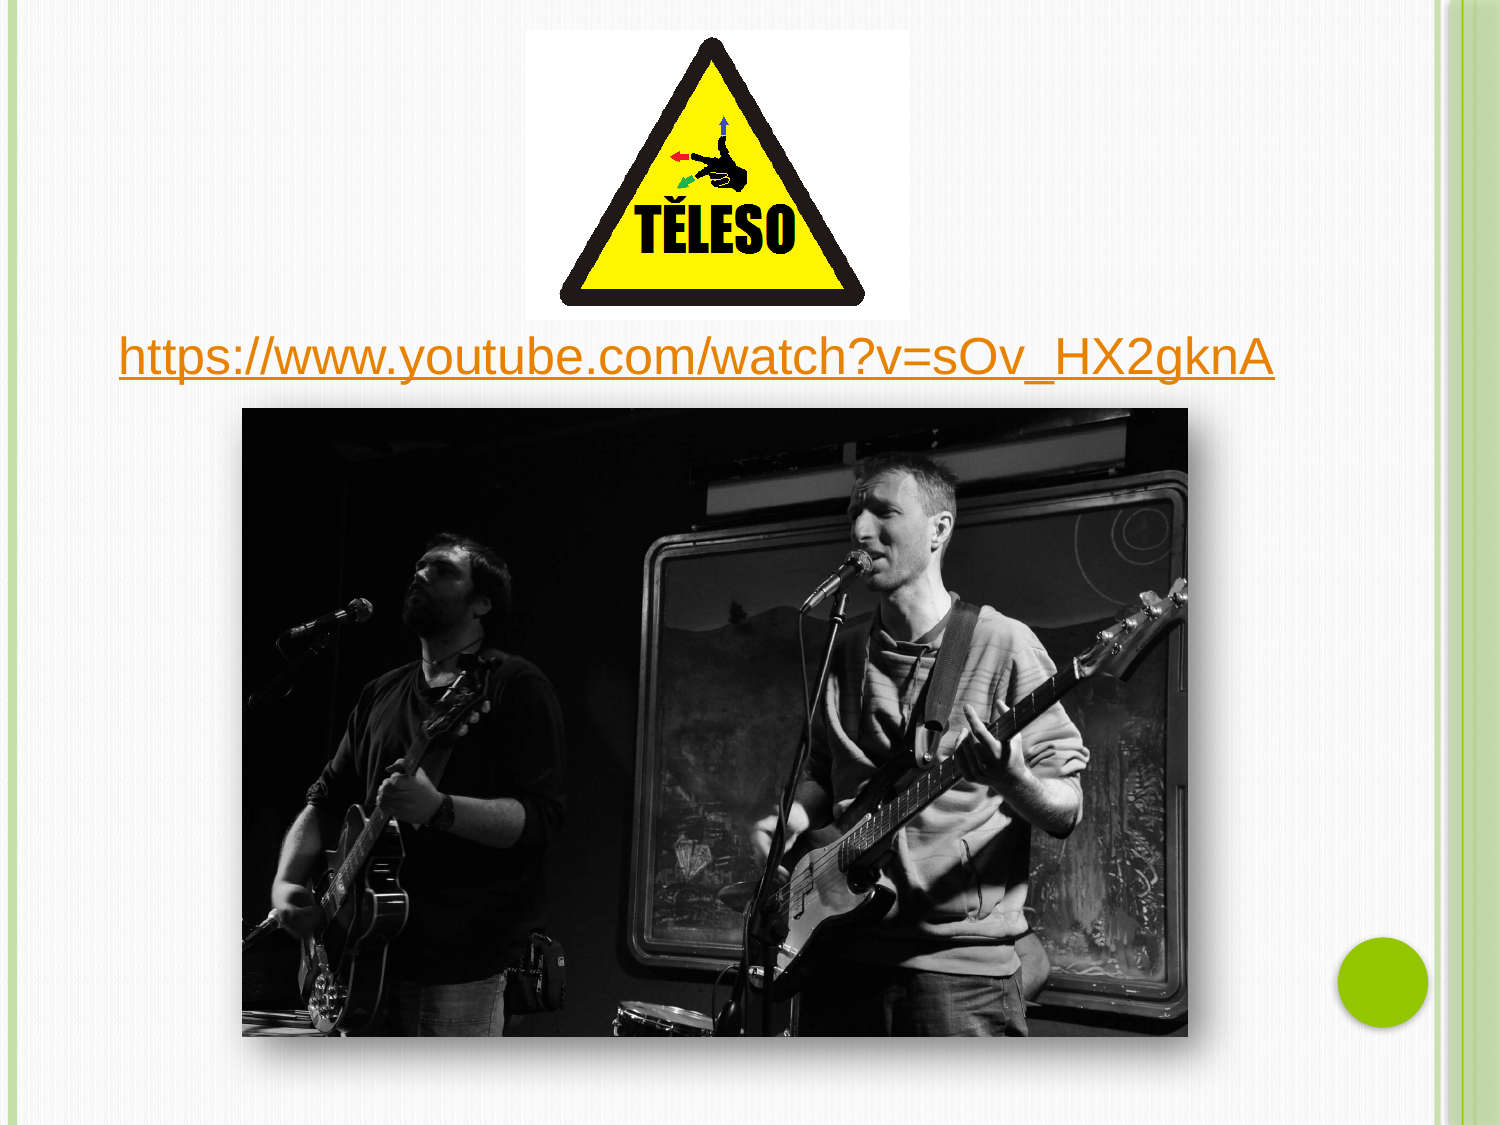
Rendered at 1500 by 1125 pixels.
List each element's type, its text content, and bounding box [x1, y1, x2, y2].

picture [0, 0, 7, 1125]
picture [1441, 0, 1449, 1125]
picture [18, 0, 1434, 1125]
list https://www.youtube.com/watch?v=sOv_HX2gknA [74, 251, 1425, 1052]
